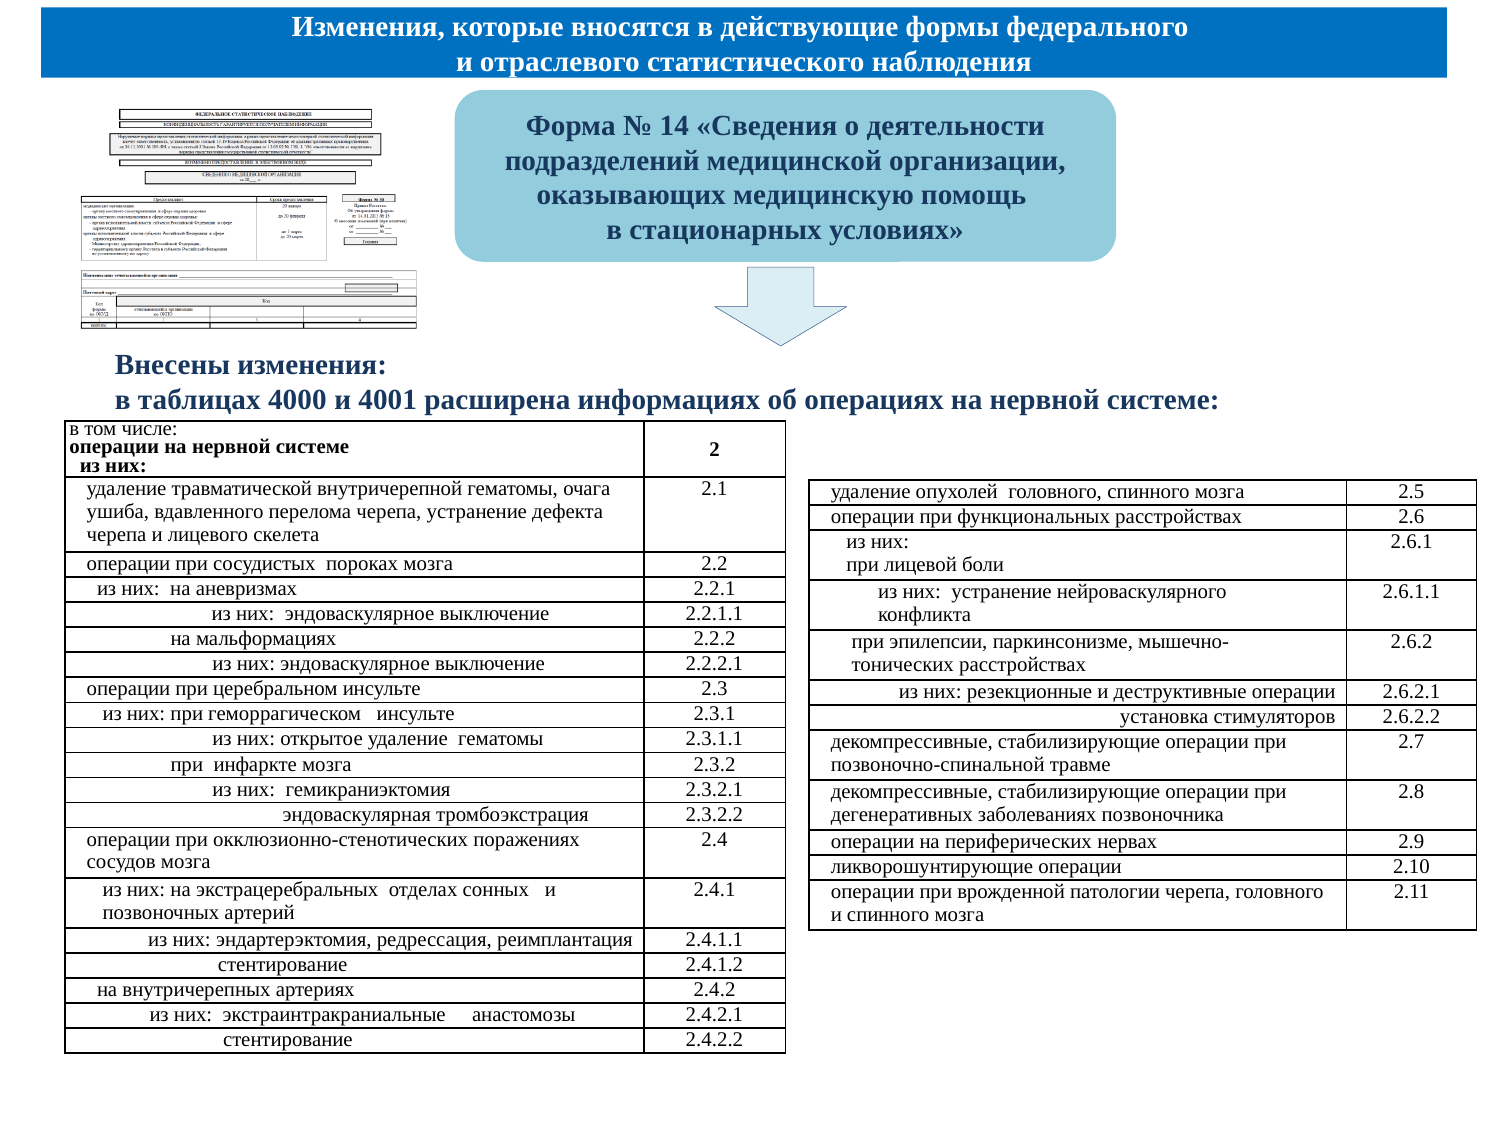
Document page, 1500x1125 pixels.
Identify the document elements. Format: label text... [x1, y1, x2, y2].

table_header 2 [645, 422, 785, 476]
table_cell из них: эндоваскулярное выключение [66, 603, 643, 626]
table_cell операции при врожденной патологии черепа, головного и спинного мозга [810, 881, 1346, 929]
table_cell 2.6.2 [1347, 631, 1476, 679]
table_cell 2.4.1.1 [645, 929, 785, 952]
table_cell из них: резекционные и деструктивные операции [810, 681, 1346, 704]
table_cell эндоваскулярная тромбоэкстрация [66, 803, 643, 827]
table_cell 2.6.1 [1347, 531, 1476, 579]
table_cell 2.4.1 [645, 879, 785, 927]
table_cell операции при окклюзионно-стенотических поражениях сосудов мозга [66, 828, 643, 877]
table_cell операции при функциональных расстройствах [810, 506, 1346, 529]
table_cell на мальформациях [66, 628, 643, 651]
table_cell из них: открытое удаление гематомы [66, 728, 643, 752]
text_box [712, 265, 849, 348]
table_cell 2.3.1.1 [645, 728, 785, 752]
table_header 2.5 [1347, 481, 1476, 504]
table_cell 2.11 [1347, 881, 1476, 929]
table_cell удаление травматической внутричерепной гематомы, очага ушиба, вдавленного перелома черепа, устранение дефекта черепа и лицевого скелета [66, 478, 643, 551]
table_cell установка стимуляторов [810, 706, 1346, 729]
table_cell из них: эндартерэктомия, редрессация, реимплантация [66, 929, 643, 952]
table_cell стентирование [66, 1029, 643, 1052]
table_cell декомпрессивные, стабилизирующие операции при дегенеративных заболеваниях позвоночника [810, 781, 1346, 829]
table_cell 2.2 [645, 553, 785, 576]
table_cell 2.4 [645, 828, 785, 877]
table_cell 2.2.1 [645, 578, 785, 601]
table_cell при эпилепсии, паркинсонизме, мышечно- тонических расстройствах [810, 631, 1346, 679]
table_cell из них: на экстрацеребральных отделах сонных и позвоночных артерий [66, 879, 643, 927]
table_cell 2.8 [1347, 781, 1476, 829]
text_box Форма № 14 «Сведения о деятельности подразделений медицинской организации, оказывающих медицинскую помощь в стационарных условиях» [452, 87, 1119, 264]
table_cell 2.2.2 [645, 628, 785, 651]
table_cell 2.6.2.1 [1347, 681, 1476, 704]
table_cell 2.4.2 [645, 979, 785, 1002]
table_header в том числе: операции на нервной системе из них: [66, 422, 643, 476]
table_cell 2.1 [645, 478, 785, 551]
table_cell операции при сосудистых пороках мозга [66, 553, 643, 576]
table_cell из них: при геморрагическом инсульте [66, 703, 643, 727]
table_cell 2.3 [645, 678, 785, 702]
table_cell на внутричерепных артериях [66, 979, 643, 1002]
table_cell из них: при лицевой боли [810, 531, 1346, 579]
table_cell 2.4.2.2 [645, 1029, 785, 1052]
text_box Изменения, которые вносятся в действующие формы федерального и отраслевого статистического наблюдения [39, 5, 1449, 80]
table_cell 2.4.1.2 [645, 954, 785, 977]
table_cell операции на периферических нервах [810, 831, 1346, 854]
table_cell из них: экстраинтракраниальные анастомозы [66, 1004, 643, 1027]
table_cell 2.9 [1347, 831, 1476, 854]
table_cell 2.4.2.1 [645, 1004, 785, 1027]
table_cell 2.6.1.1 [1347, 581, 1476, 629]
table_cell 2.3.2.1 [645, 778, 785, 802]
table_cell 2.3.1 [645, 703, 785, 727]
table_cell декомпрессивные, стабилизирующие операции при позвоночно-спинальной травме [810, 731, 1346, 779]
table_cell стентирование [66, 954, 643, 977]
table_cell при инфаркте мозга [66, 753, 643, 777]
table_cell 2.3.2 [645, 753, 785, 777]
table_cell 2.2.1.1 [645, 603, 785, 626]
table_cell 2.2.2.1 [645, 653, 785, 676]
table_cell 2.7 [1347, 731, 1476, 779]
text_box Внесены изменения: в таблицах 4000 и 4001 расширена информациях об операциях на нервной системе: [100, 338, 1471, 423]
table_cell из них: гемикраниэктомия [66, 778, 643, 802]
table_cell 2.6 [1347, 506, 1476, 529]
table_cell 2.6.2.2 [1347, 706, 1476, 729]
table_cell 2.10 [1347, 856, 1476, 879]
table_cell 2.3.2.2 [645, 803, 785, 827]
picture [64, 89, 429, 344]
table_cell из них: эндоваскулярное выключение [66, 653, 643, 676]
table_cell из них: устранение нейроваскулярного конфликта [810, 581, 1346, 629]
table_cell из них: на аневризмах [66, 578, 643, 601]
table_cell операции при церебральном инсульте [66, 678, 643, 702]
table_header удаление опухолей головного, спинного мозга [810, 481, 1346, 504]
table_cell ликворошунтирующие операции [810, 856, 1346, 879]
